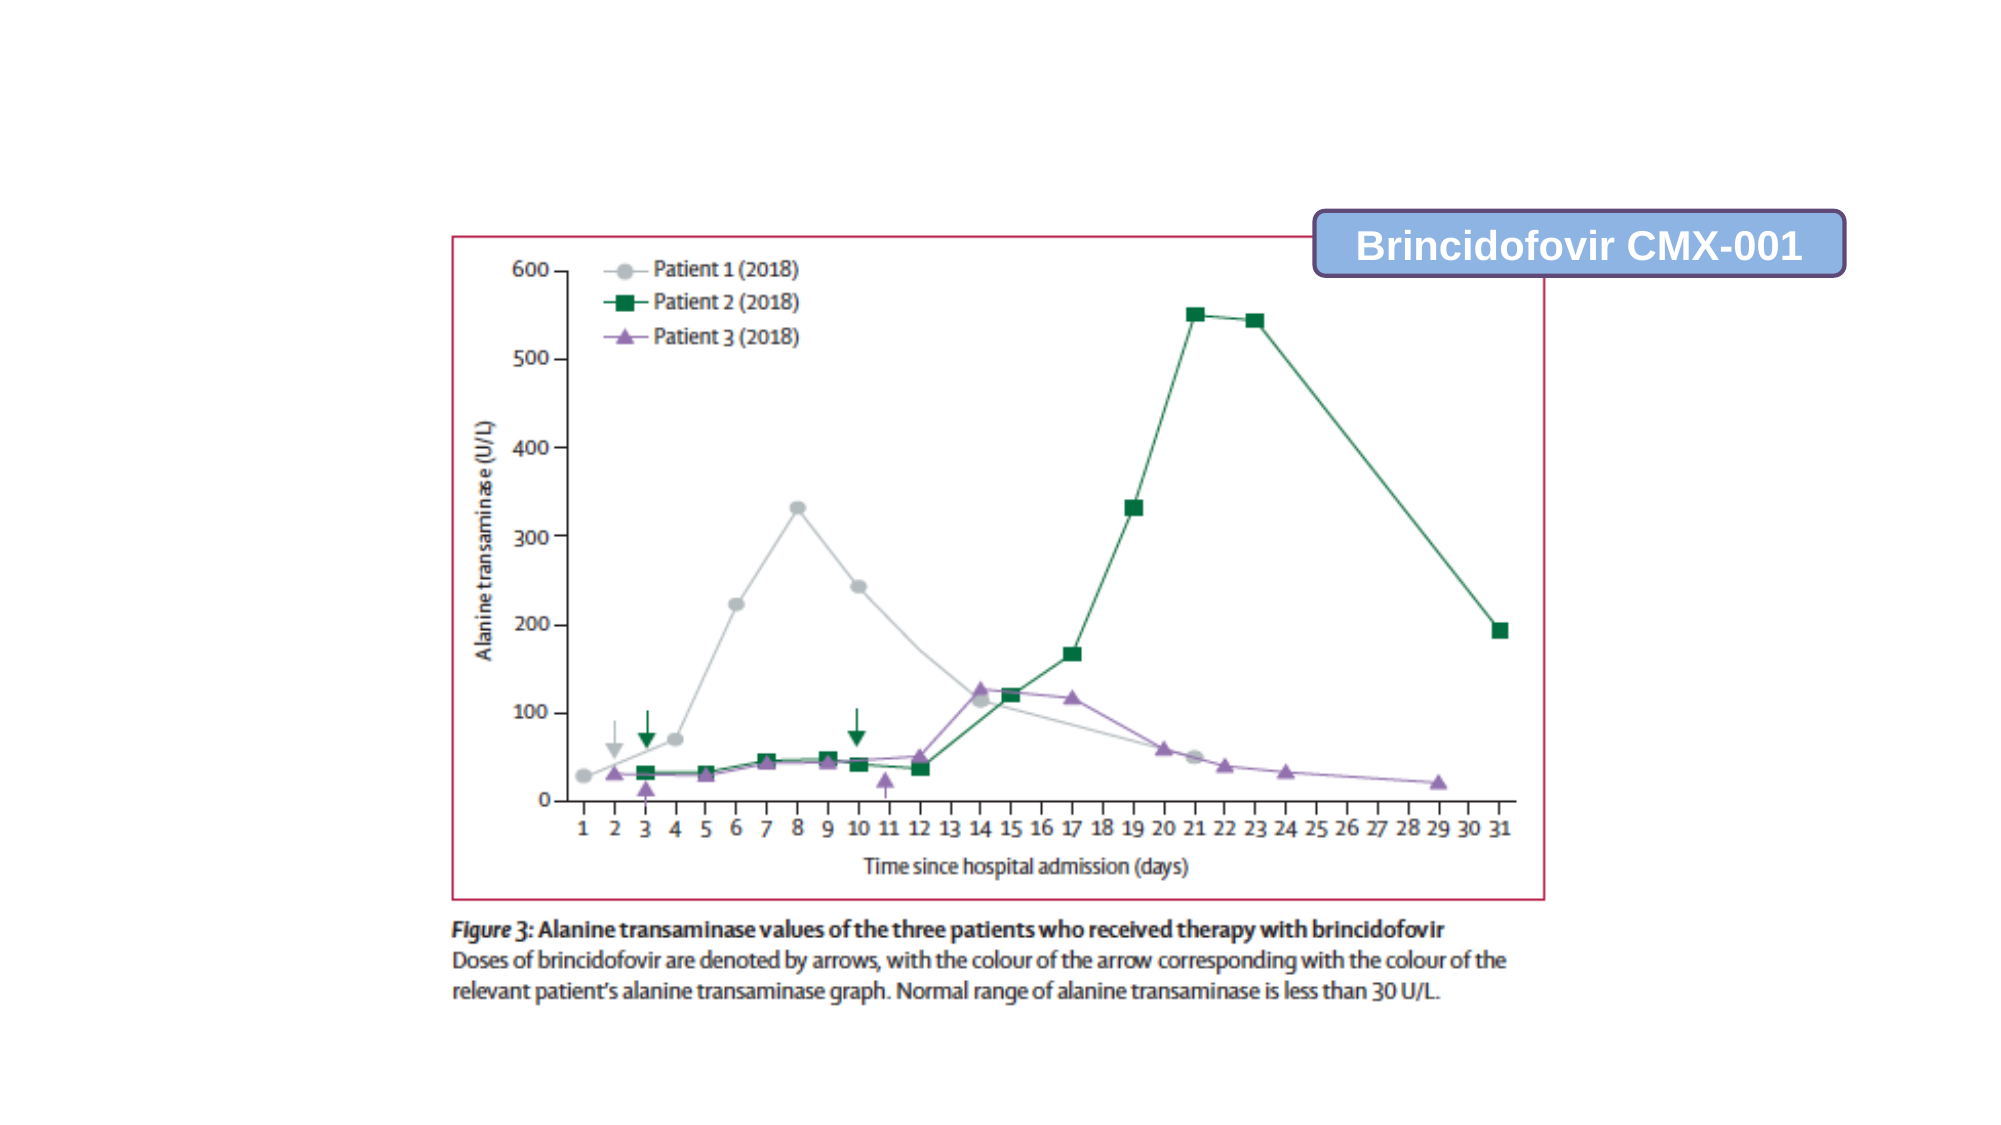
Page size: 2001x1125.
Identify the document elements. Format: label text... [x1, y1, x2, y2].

text_box Brincidofovir CMX‐001 [1312, 208, 1847, 278]
picture [444, 227, 1556, 1024]
